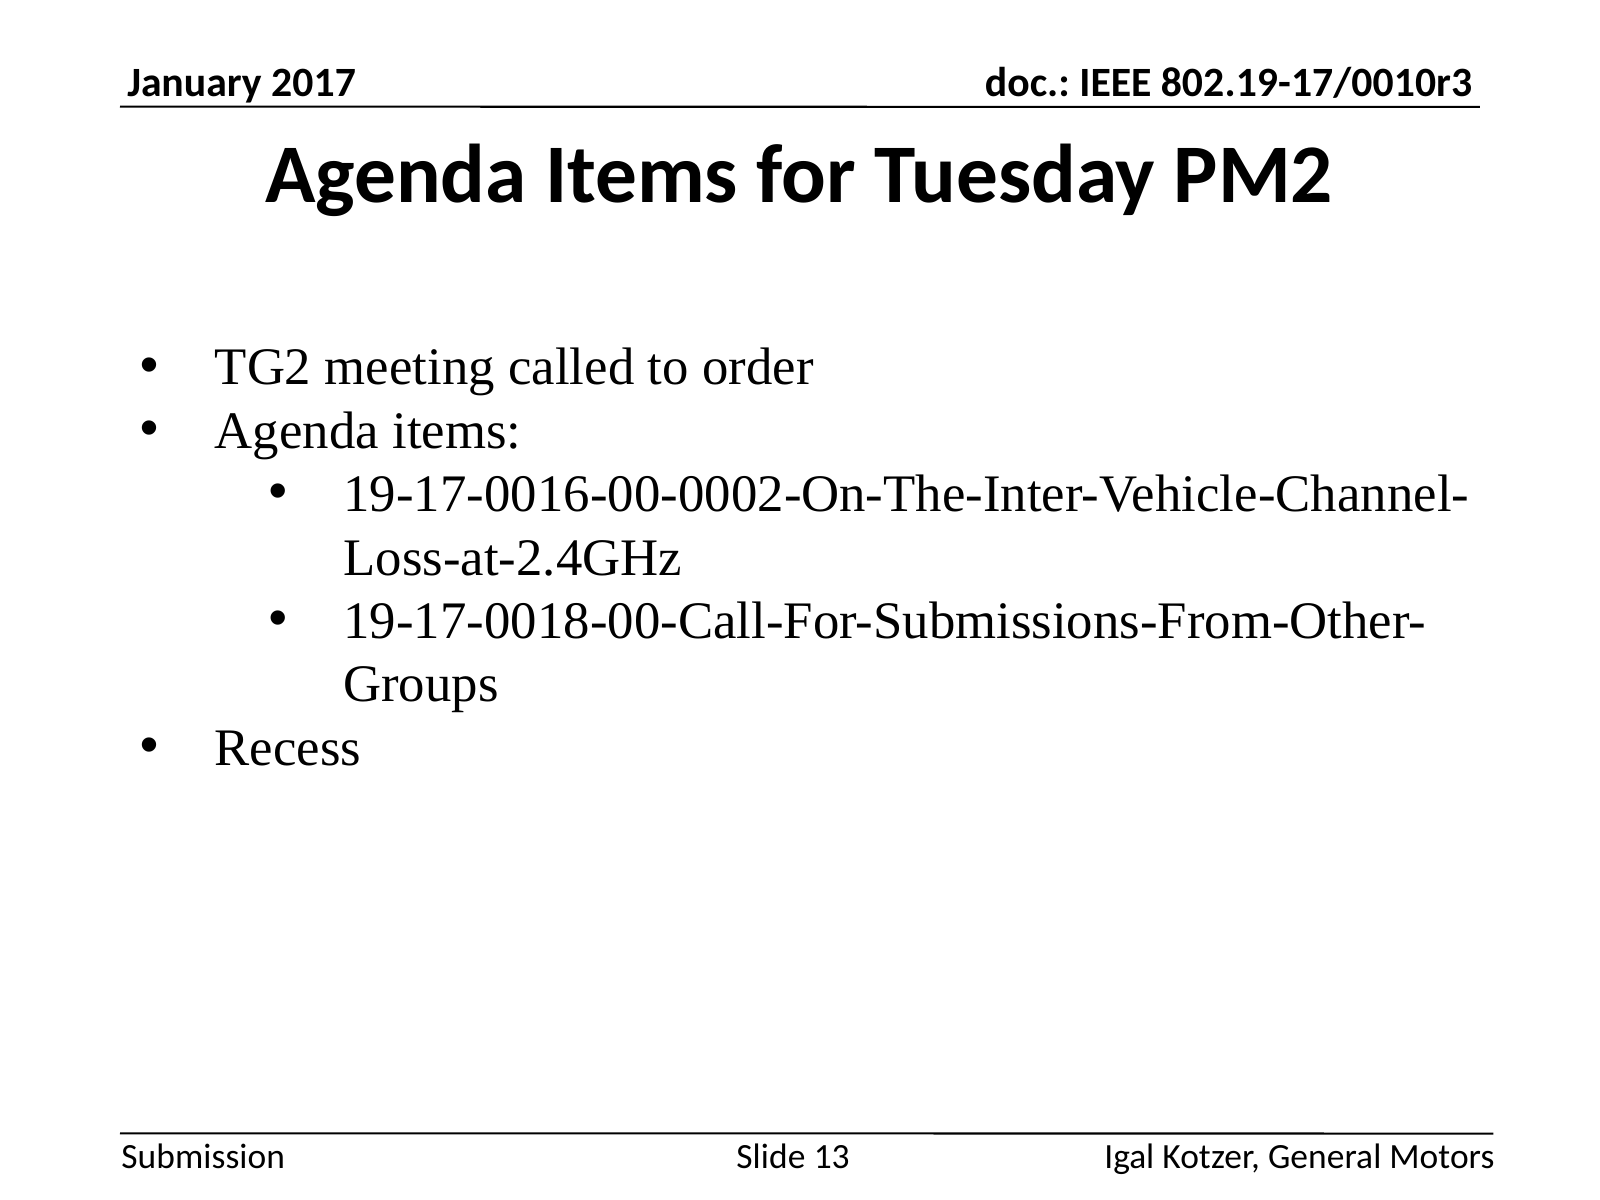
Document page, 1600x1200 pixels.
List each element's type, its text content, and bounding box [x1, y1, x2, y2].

text_box TG2 meeting called to order Agenda items: 19-17-0016-00-0002-On-The-Inter-Vehicle-Channel-Loss-at-2.4GHz 19-17-0018-00-Call-For-Submissions-From-Other-Groups Recess [124, 324, 1550, 783]
slide_number Slide 13 [733, 1132, 854, 1197]
footer Igal Kotzer, General Motors [937, 1132, 1495, 1177]
